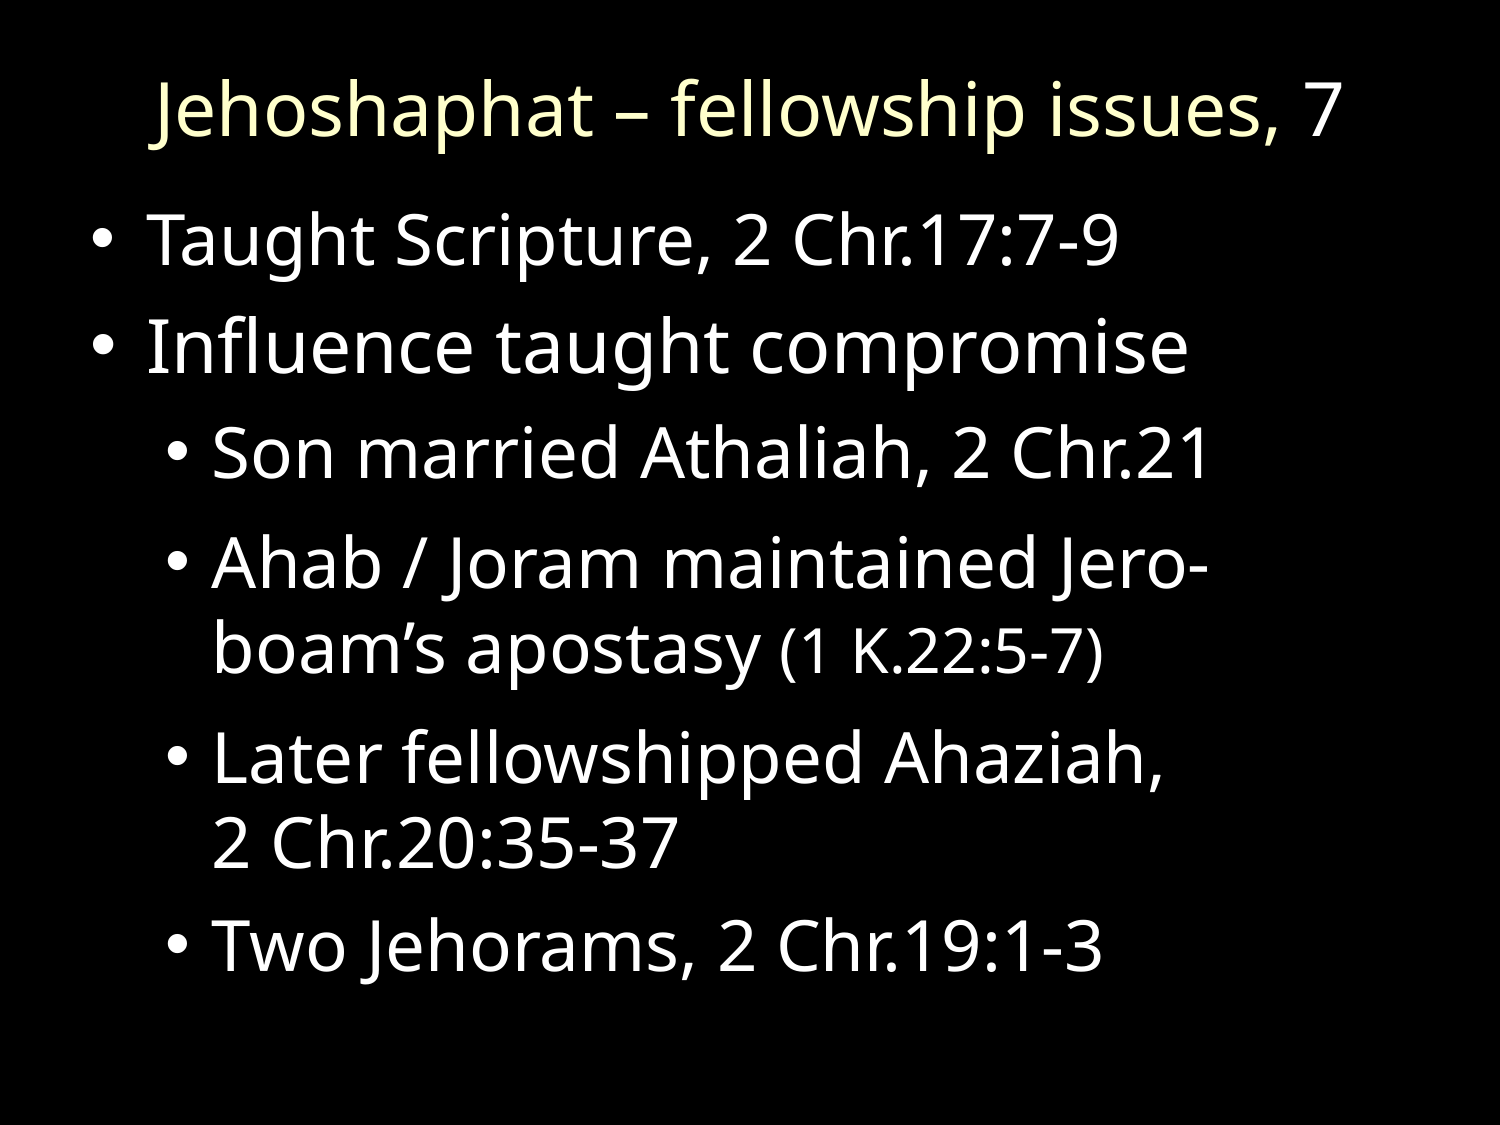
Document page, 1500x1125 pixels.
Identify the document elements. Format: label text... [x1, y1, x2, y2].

list Taught Scripture, 2 Chr.17:7-9 Influence taught compromise Son married Athaliah, 2 Chr.21 Ahab / Joram maintained Jero-boam’s apostasy (1 K.22:5-7) Later fellowshipped Ahaziah, 2 Chr.20:35-37 Two Jehorams, 2 Chr.19:1-3 [75, 187, 1425, 1038]
title Jehoshaphat – fellowship issues, 7 [75, 12, 1425, 187]
